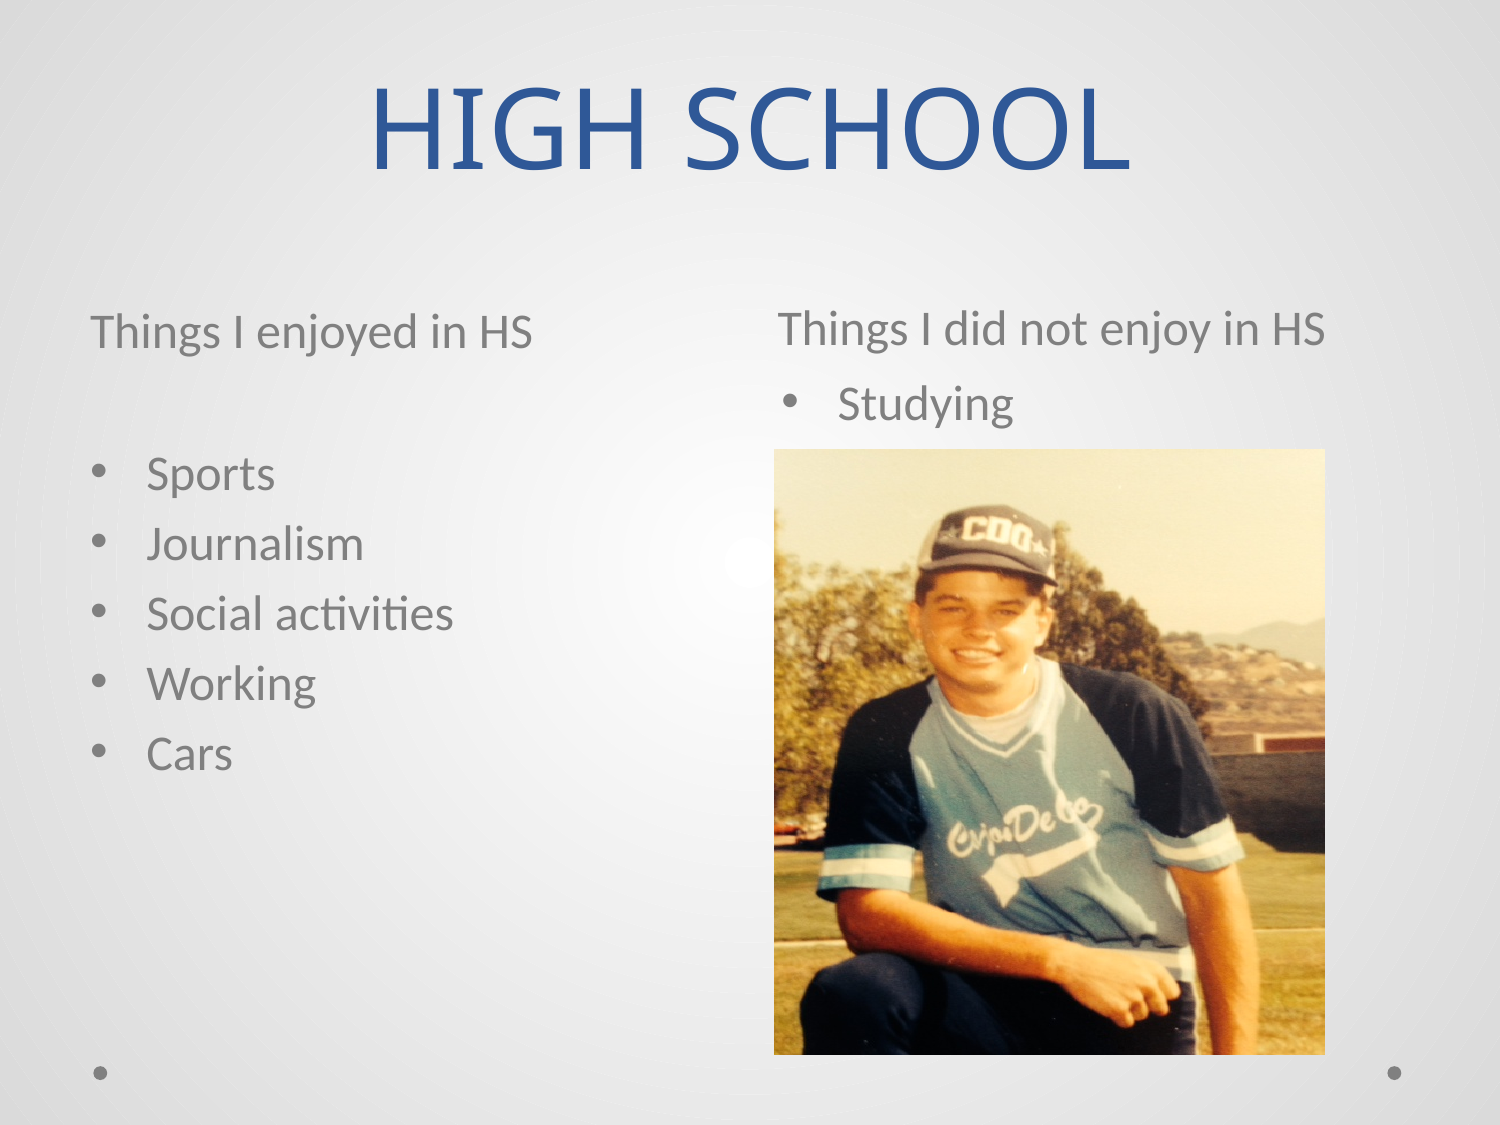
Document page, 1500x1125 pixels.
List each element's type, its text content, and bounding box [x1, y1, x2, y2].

list Sports Journalism Social activities Working Cars [75, 363, 738, 1005]
picture [774, 449, 1326, 1055]
list Things I did not enjoy in HS [762, 262, 1426, 363]
list Things I enjoyed in HS [75, 265, 738, 363]
title HIGH SCHOOL [75, 0, 1425, 200]
list Studying [766, 363, 1430, 1005]
